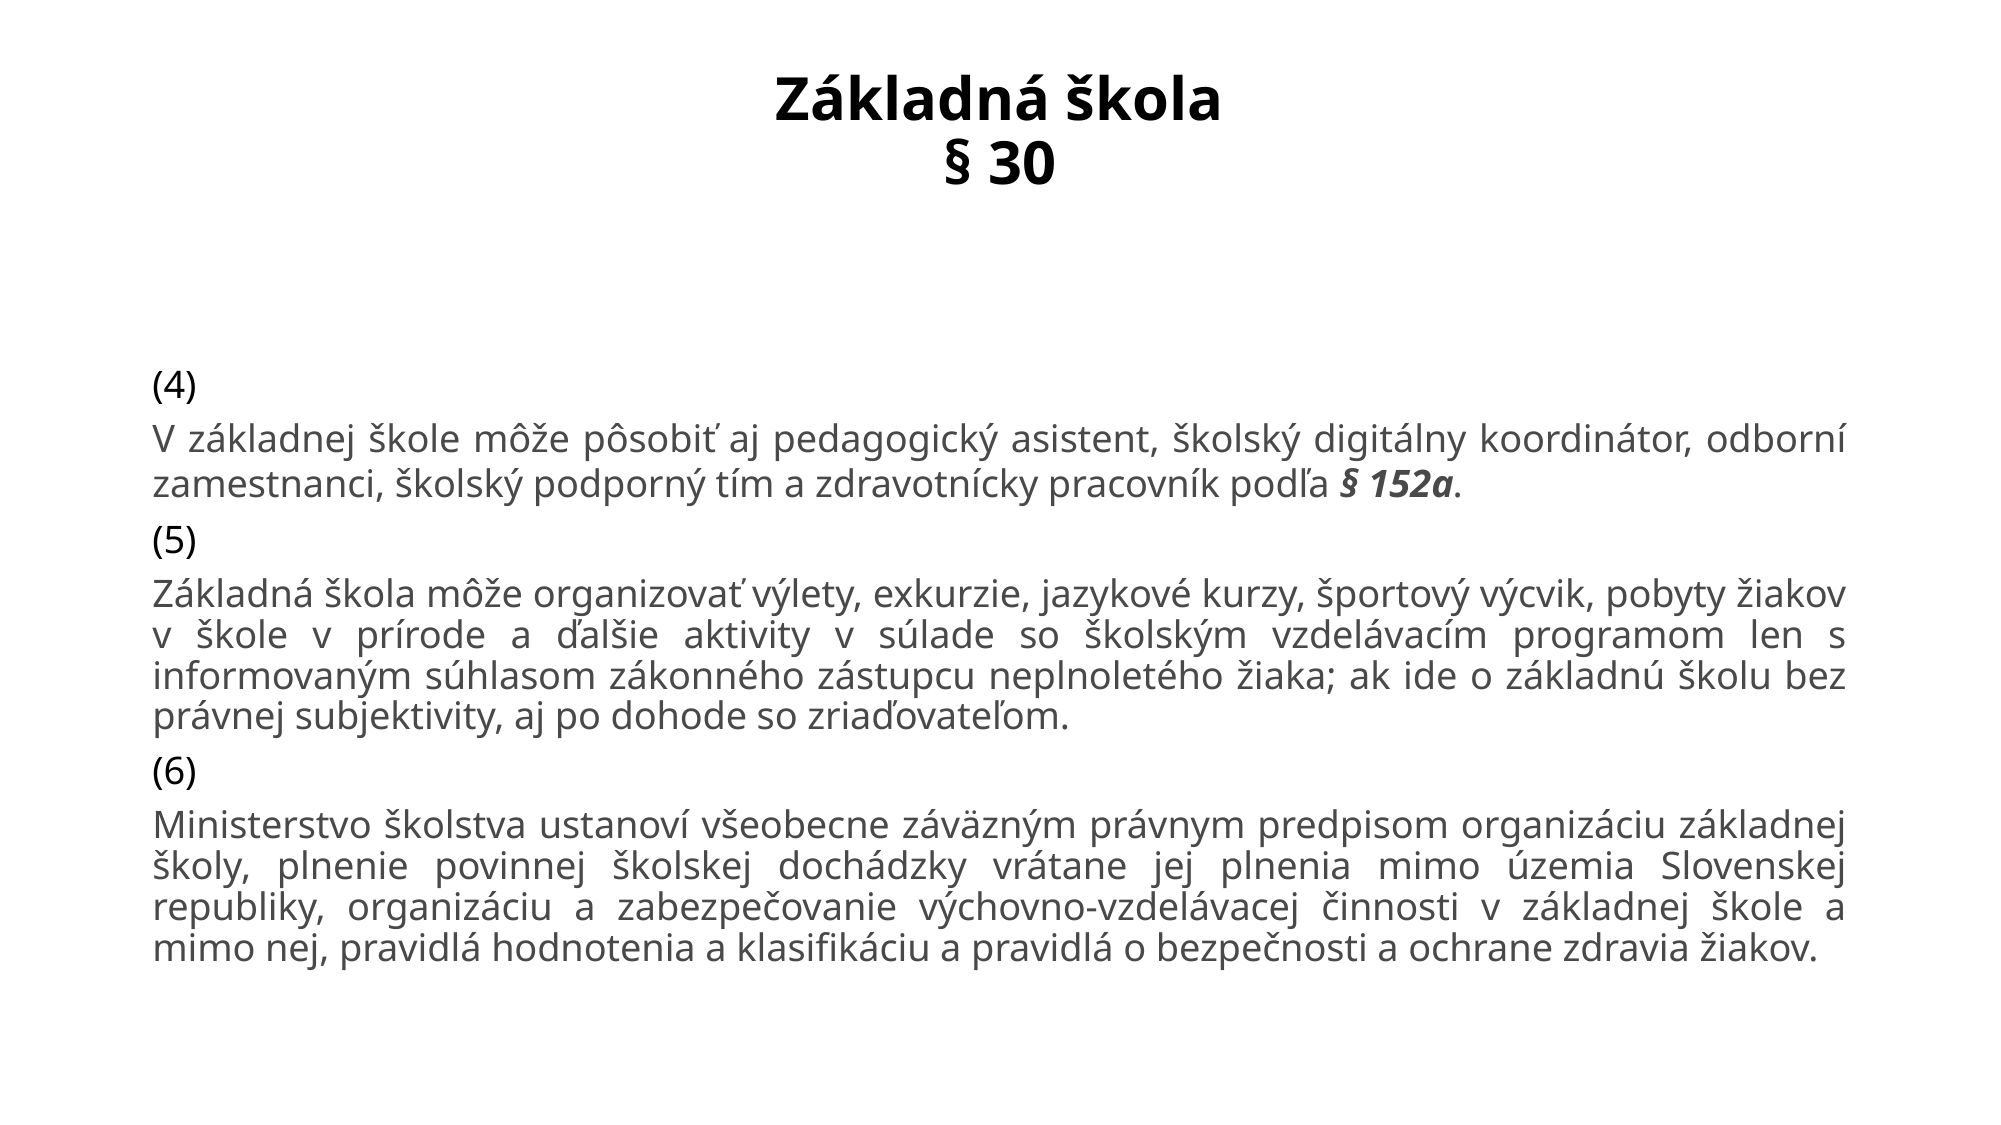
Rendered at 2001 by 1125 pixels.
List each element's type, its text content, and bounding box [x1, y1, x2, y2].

title Základná škola § 30 [137, 59, 1863, 278]
list (4) V základnej škole môže pôsobiť aj pedagogický asistent, školský digitálny koordinátor, odborní zamestnanci, školský podporný tím a zdravotnícky pracovník podľa § 152a. (5) Základná škola môže organizovať výlety, exkurzie, jazykové kurzy, športový výcvik, pobyty žiakov v škole v prírode a ďalšie aktivity v súlade so školským vzdelávacím programom len s informovaným súhlasom zákonného zástupcu neplnoletého žiaka; ak ide o základnú školu bez právnej subjektivity, aj po dohode so zriaďovateľom. (6) Ministerstvo školstva ustanoví všeobecne záväzným právnym predpisom organizáciu základnej školy, plnenie povinnej školskej dochádzky vrátane jej plnenia mimo územia Slovenskej republiky, organizáciu a zabezpečovanie výchovno-vzdelávacej činnosti v základnej škole a mimo nej, pravidlá hodnotenia a klasifikáciu a pravidlá o bezpečnosti a ochrane zdravia žiakov. [137, 299, 1863, 1014]
